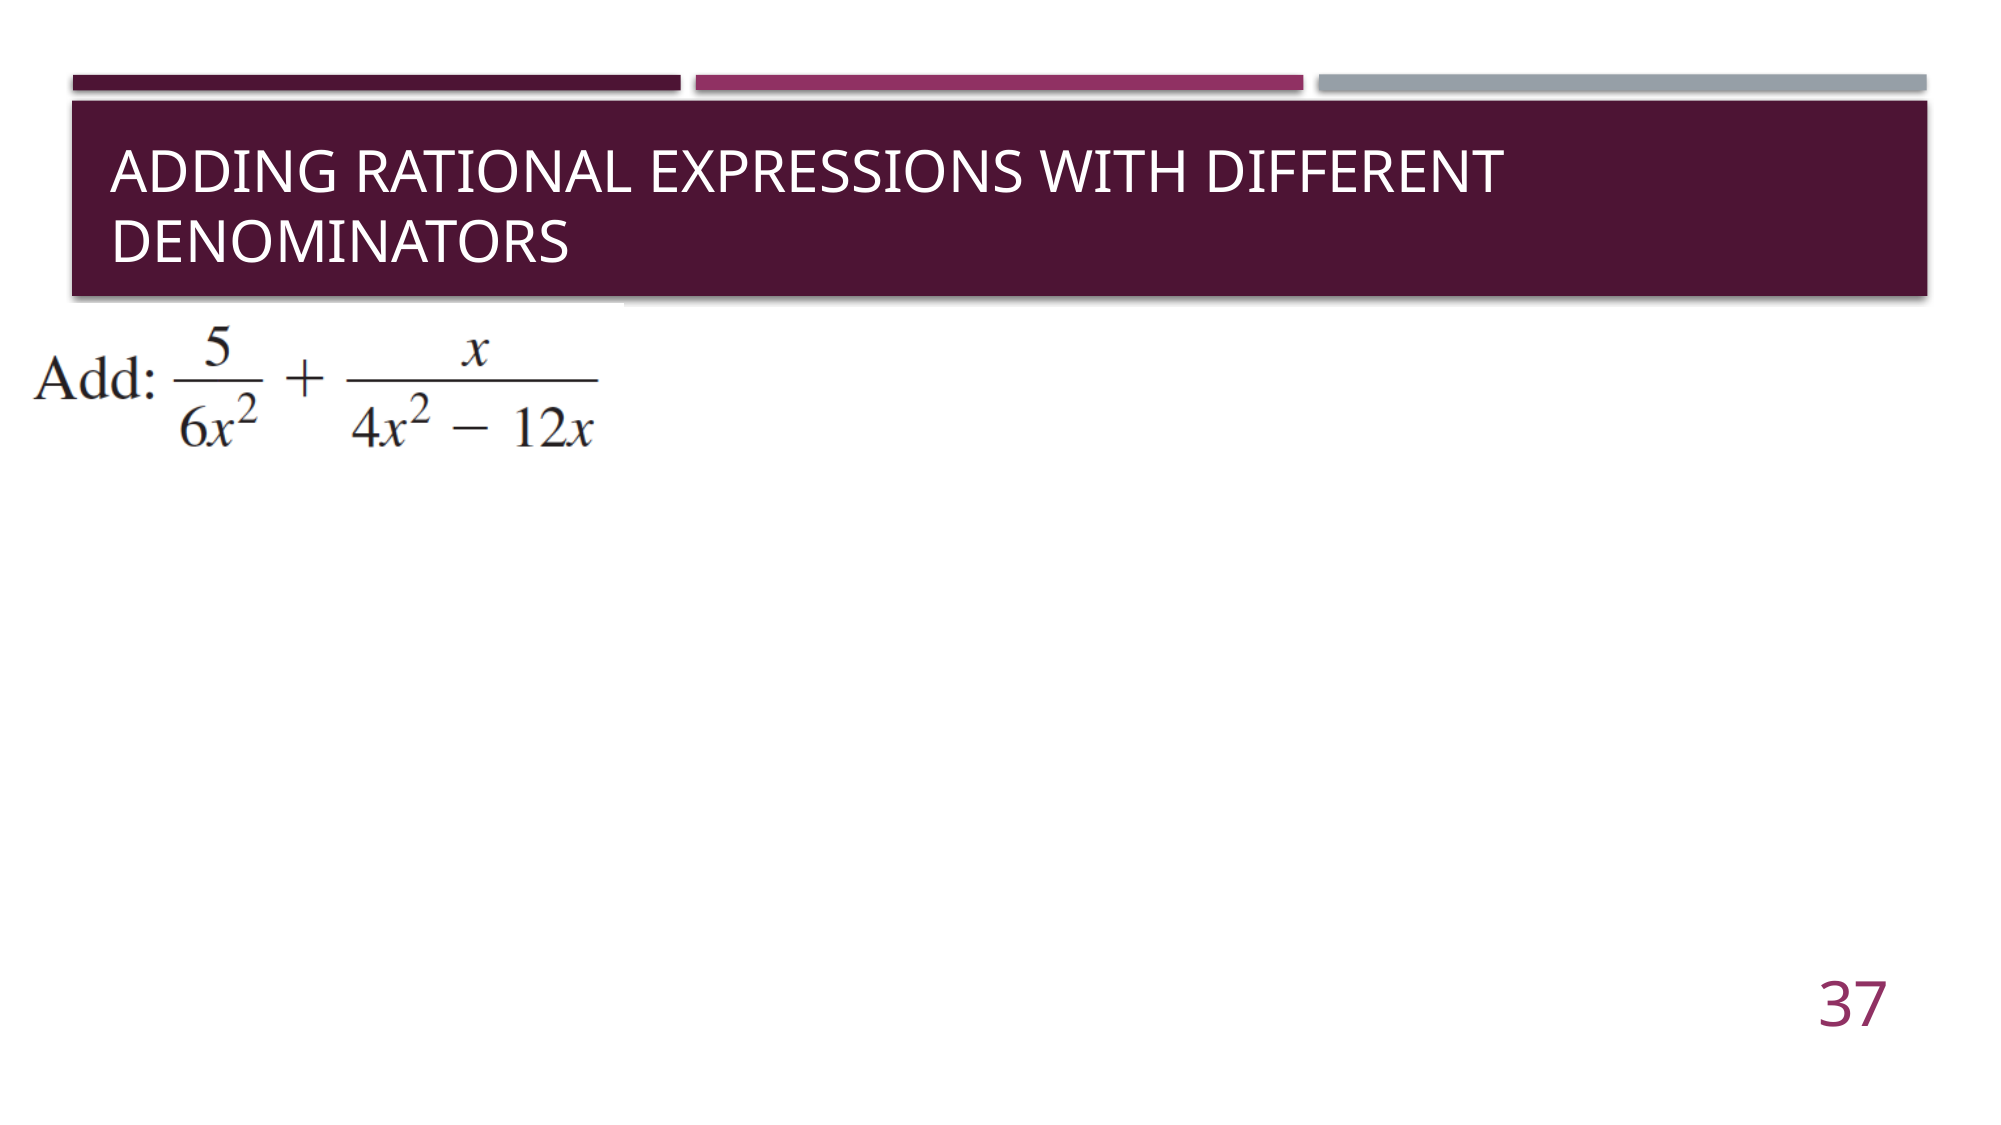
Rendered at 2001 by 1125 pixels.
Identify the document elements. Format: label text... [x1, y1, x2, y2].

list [0, 303, 625, 478]
title Adding rational expressions with different denominators [95, 115, 1905, 282]
slide_number 37 [1732, 977, 1905, 1037]
